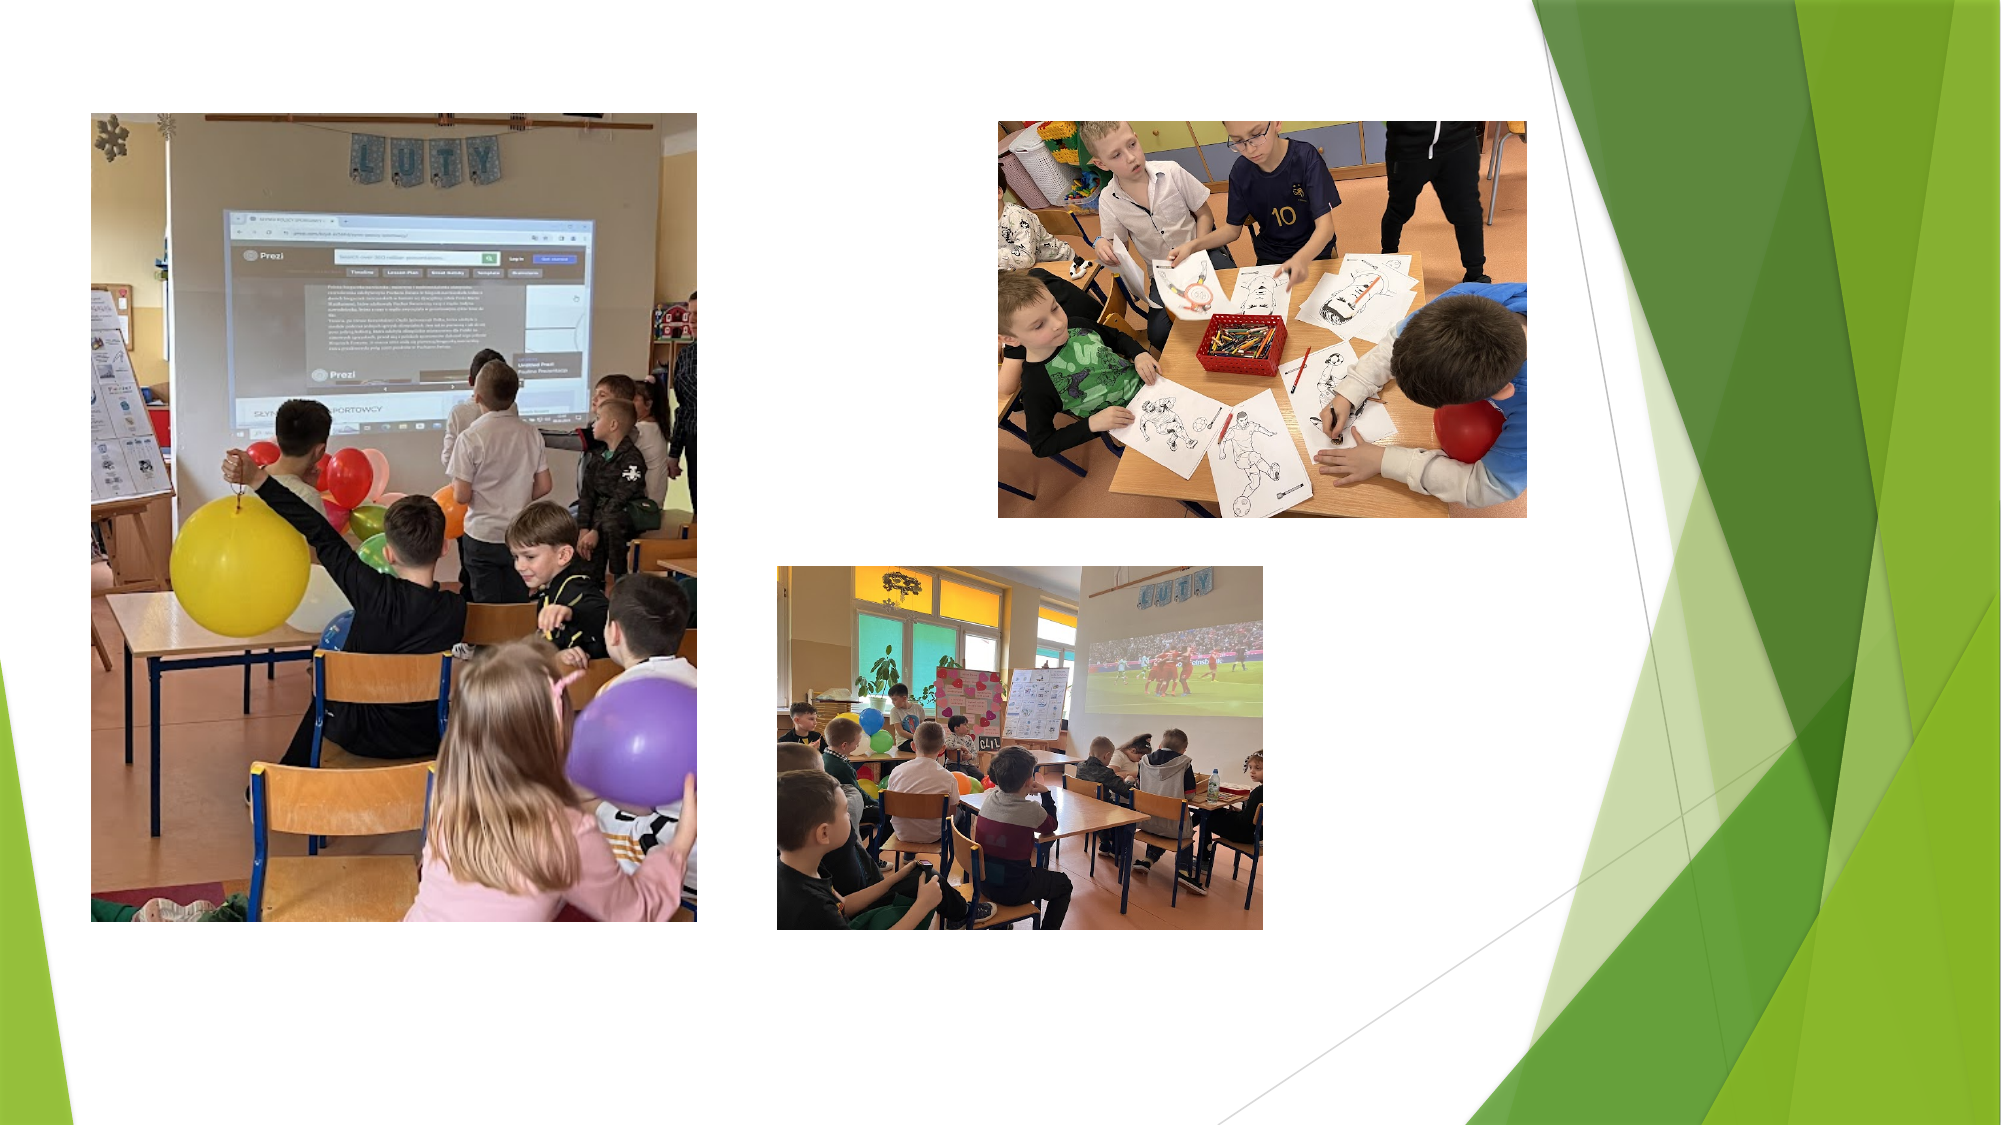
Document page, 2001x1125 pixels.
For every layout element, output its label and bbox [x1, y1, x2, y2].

picture [998, 121, 1527, 519]
picture [90, 113, 698, 923]
picture [776, 565, 1263, 931]
